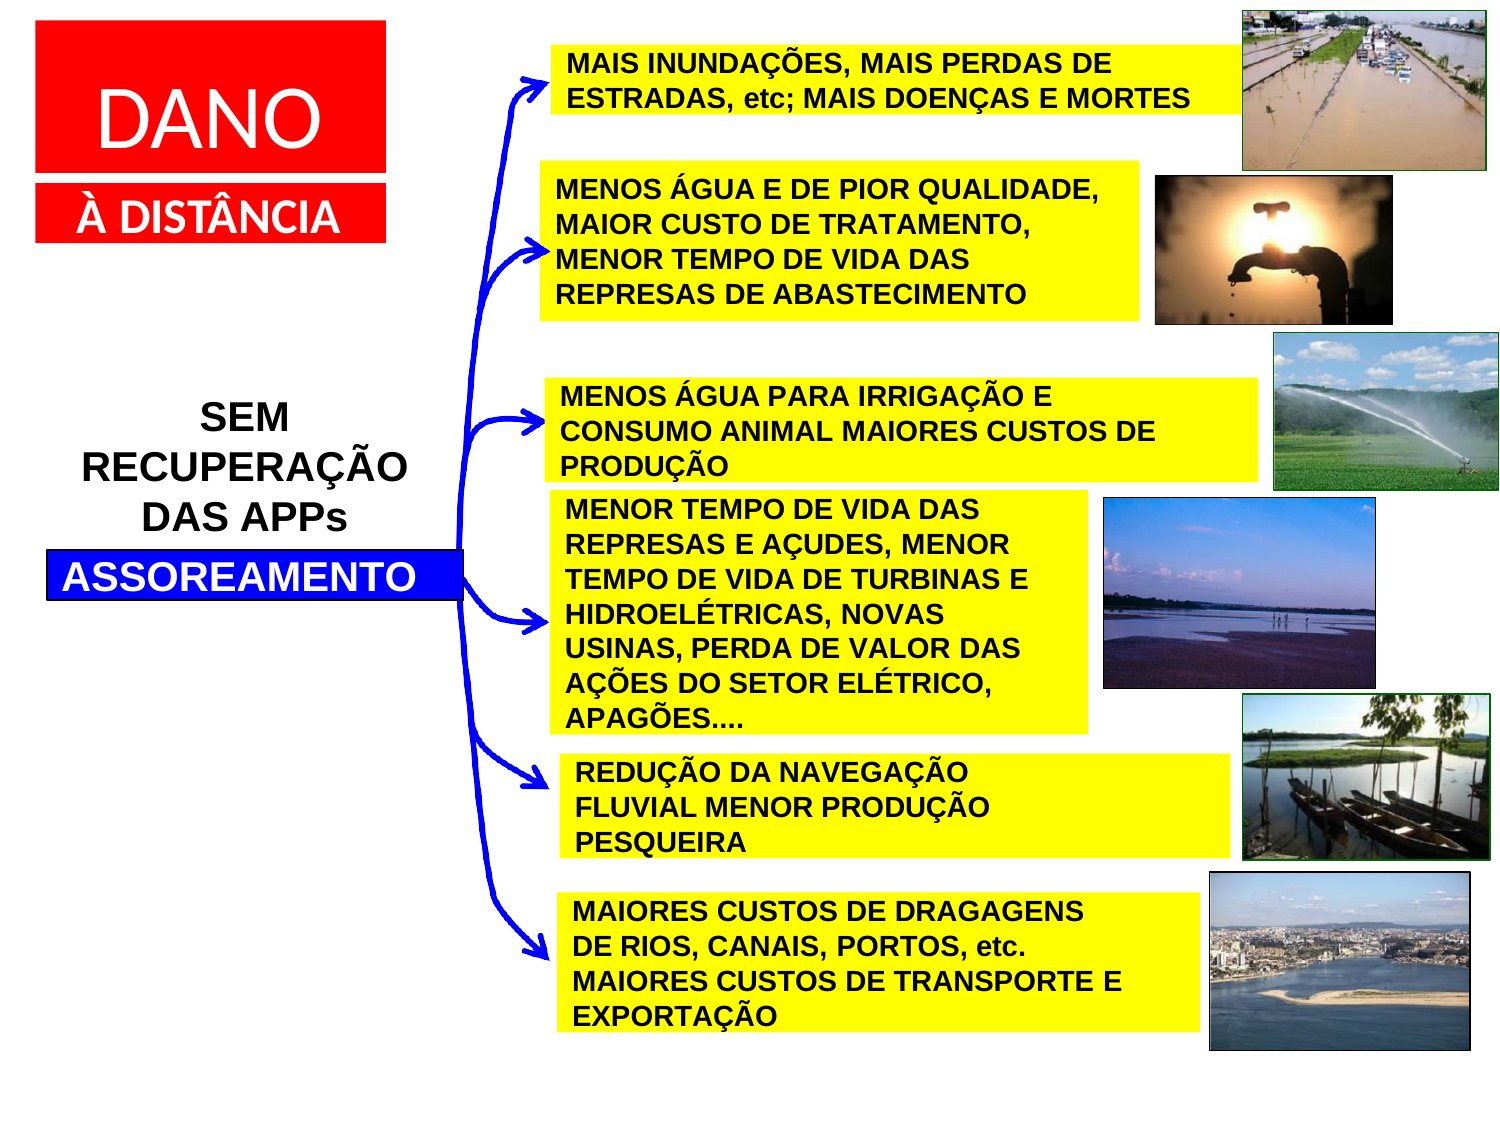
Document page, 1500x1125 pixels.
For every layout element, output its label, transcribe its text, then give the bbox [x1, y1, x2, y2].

text_box MENOS ÁGUA E DE PIOR QUALIDADE, MAIOR CUSTO DE TRATAMENTO, MENOR TEMPO DE VIDA DAS REPRESAS DE ABASTECIMENTO [552, 170, 1102, 311]
text_box MENOS ÁGUA PARA IRRIGAÇÃO E CONSUMO ANIMAL MAIORES CUSTOS DE PRODUÇÃO [544, 377, 1259, 483]
text_box À DISTÂNCIA [35, 183, 386, 244]
text_box ASSOREAMENTO [46, 549, 464, 601]
text_box [1242, 10, 1486, 171]
text_box [1103, 497, 1376, 689]
text_box [1209, 871, 1471, 1051]
text_box REDUÇÃO DA NAVEGAÇÃO FLUVIAL MENOR PRODUÇÃO PESQUEIRA [559, 753, 1231, 859]
text_box MAIORES CUSTOS DE DRAGAGENS DE RIOS, CANAIS, PORTOS, etc. MAIORES CUSTOS DE TRANSPORTE E EXPORTAÇÃO [557, 892, 1201, 1033]
text_box SEM RECUPERAÇÃO DAS APPs [78, 389, 410, 540]
text_box [1242, 693, 1491, 860]
text_box DANO [93, 56, 328, 167]
text_box [1154, 175, 1393, 325]
text_box MENOR TEMPO DE VIDA DAS REPRESAS E AÇUDES, MENOR TEMPO DE VIDA DE TURBINAS E HIDROELÉTRICAS, NOVAS USINAS, PERDA DE VALOR DAS AÇÕES DO SETOR ELÉTRICO, APAGÕES.... [549, 490, 1089, 735]
text_box [551, 160, 1140, 322]
text_box [35, 20, 386, 173]
text_box [384, 76, 551, 961]
text_box [1273, 332, 1499, 491]
text_box MAIS INUNDAÇÕES, MAIS PERDAS DE ESTRADAS, etc; MAIS DOENÇAS E MORTES [551, 44, 1242, 115]
